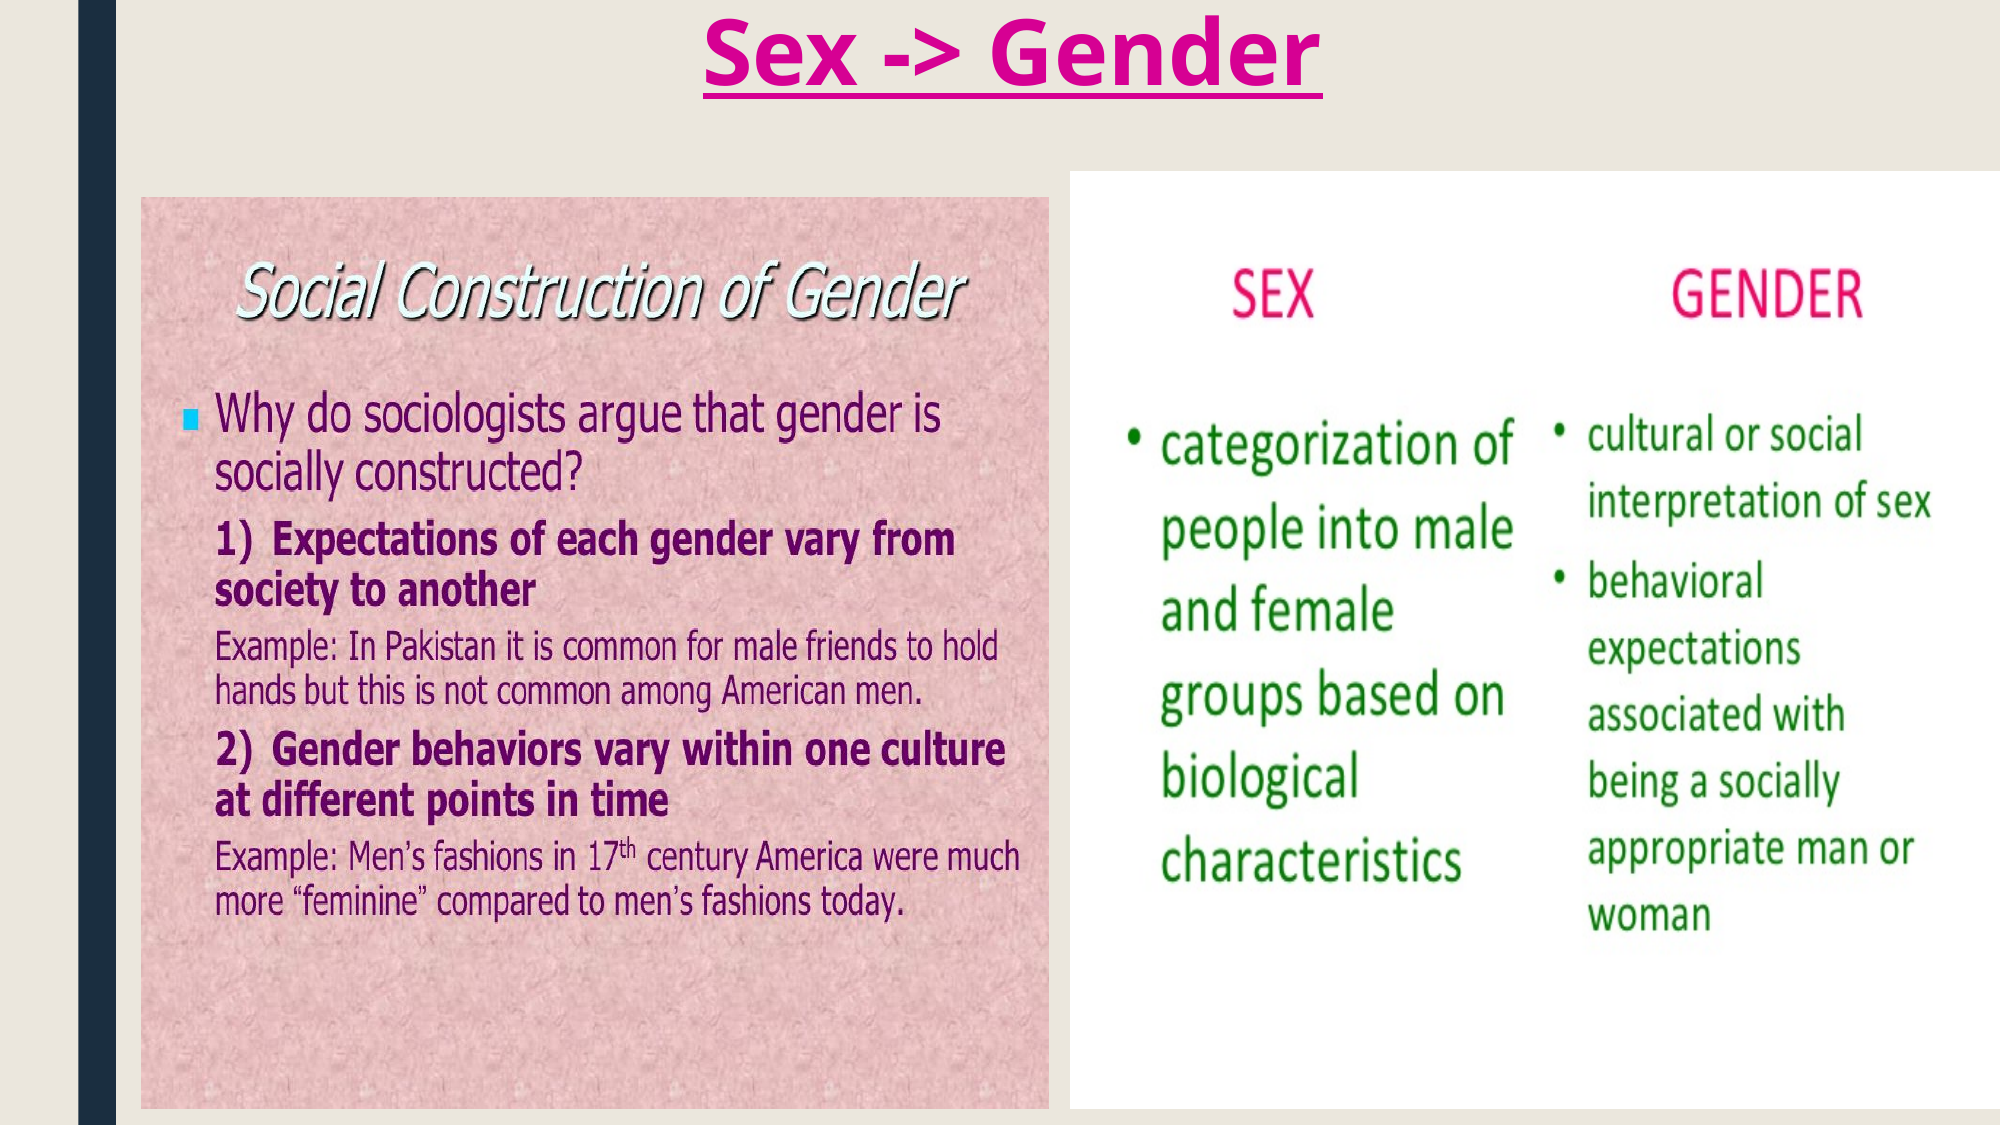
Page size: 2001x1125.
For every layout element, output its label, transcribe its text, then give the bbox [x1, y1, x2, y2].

title Sex -> Gender [141, 0, 1979, 198]
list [141, 197, 1049, 1109]
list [1070, 171, 2000, 1109]
